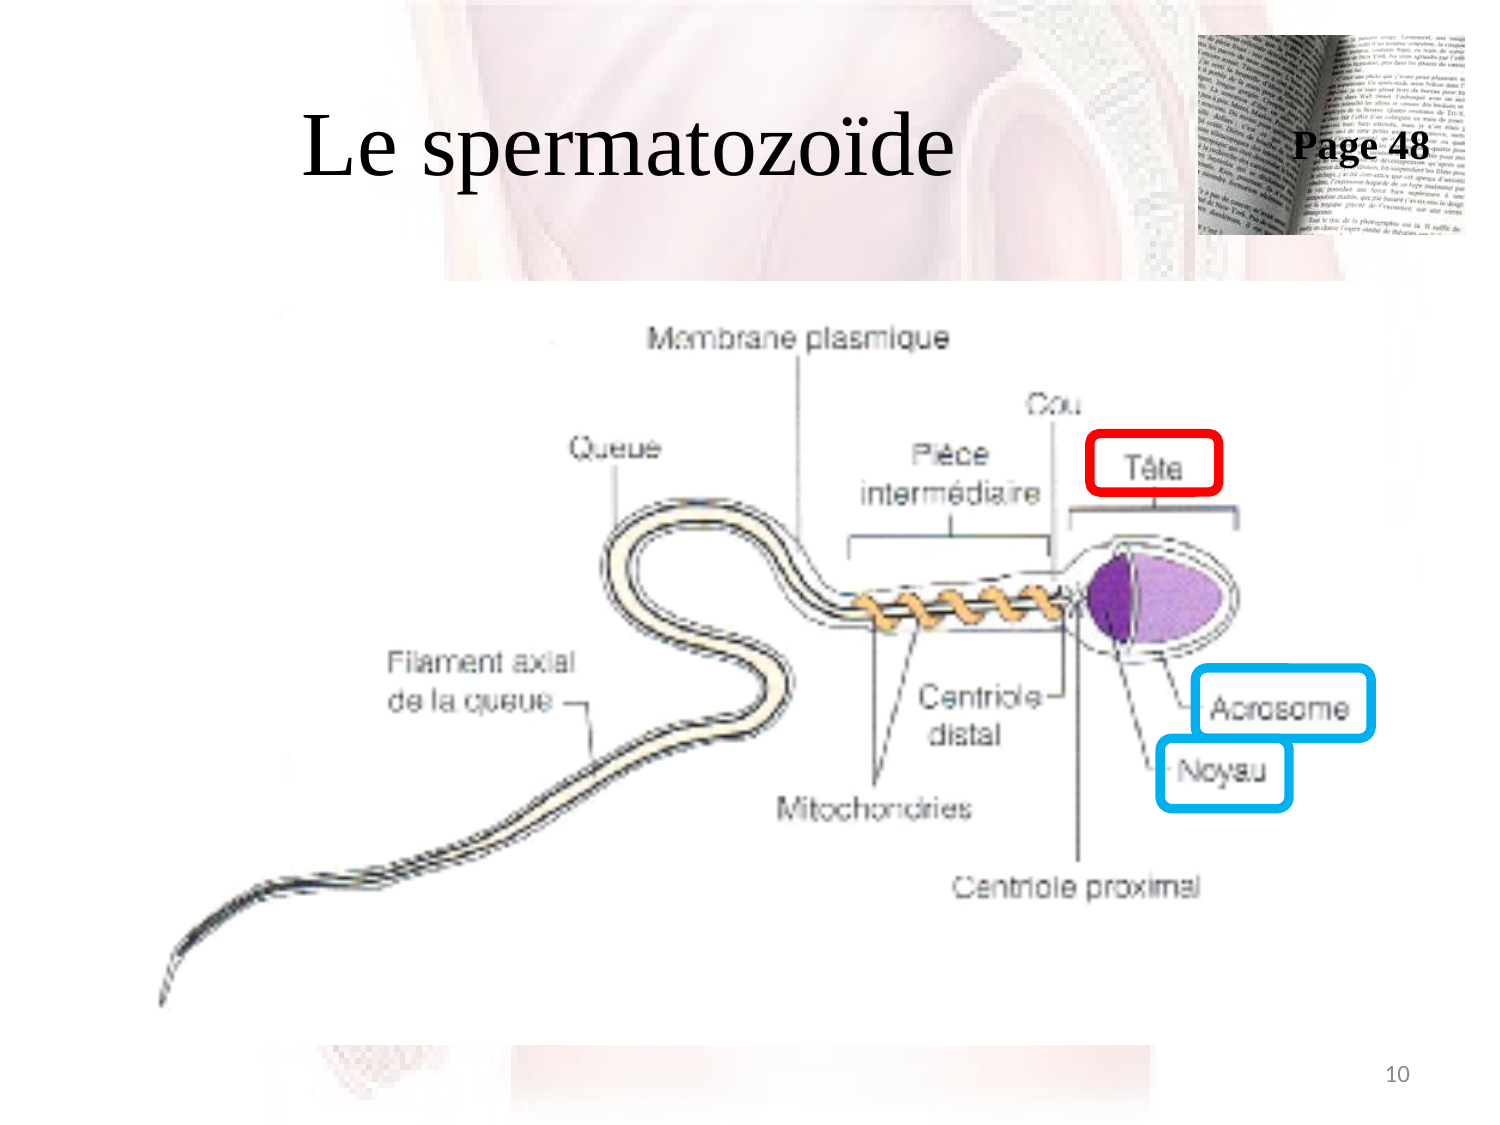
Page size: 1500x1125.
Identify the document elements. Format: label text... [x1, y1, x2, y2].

text_box Page 48 [1470, 110, 1477, 175]
title Le spermatozoïde [75, 45, 1184, 233]
slide_number 10 [1074, 1042, 1425, 1103]
picture [128, 280, 1384, 1045]
picture [1198, 34, 1466, 235]
